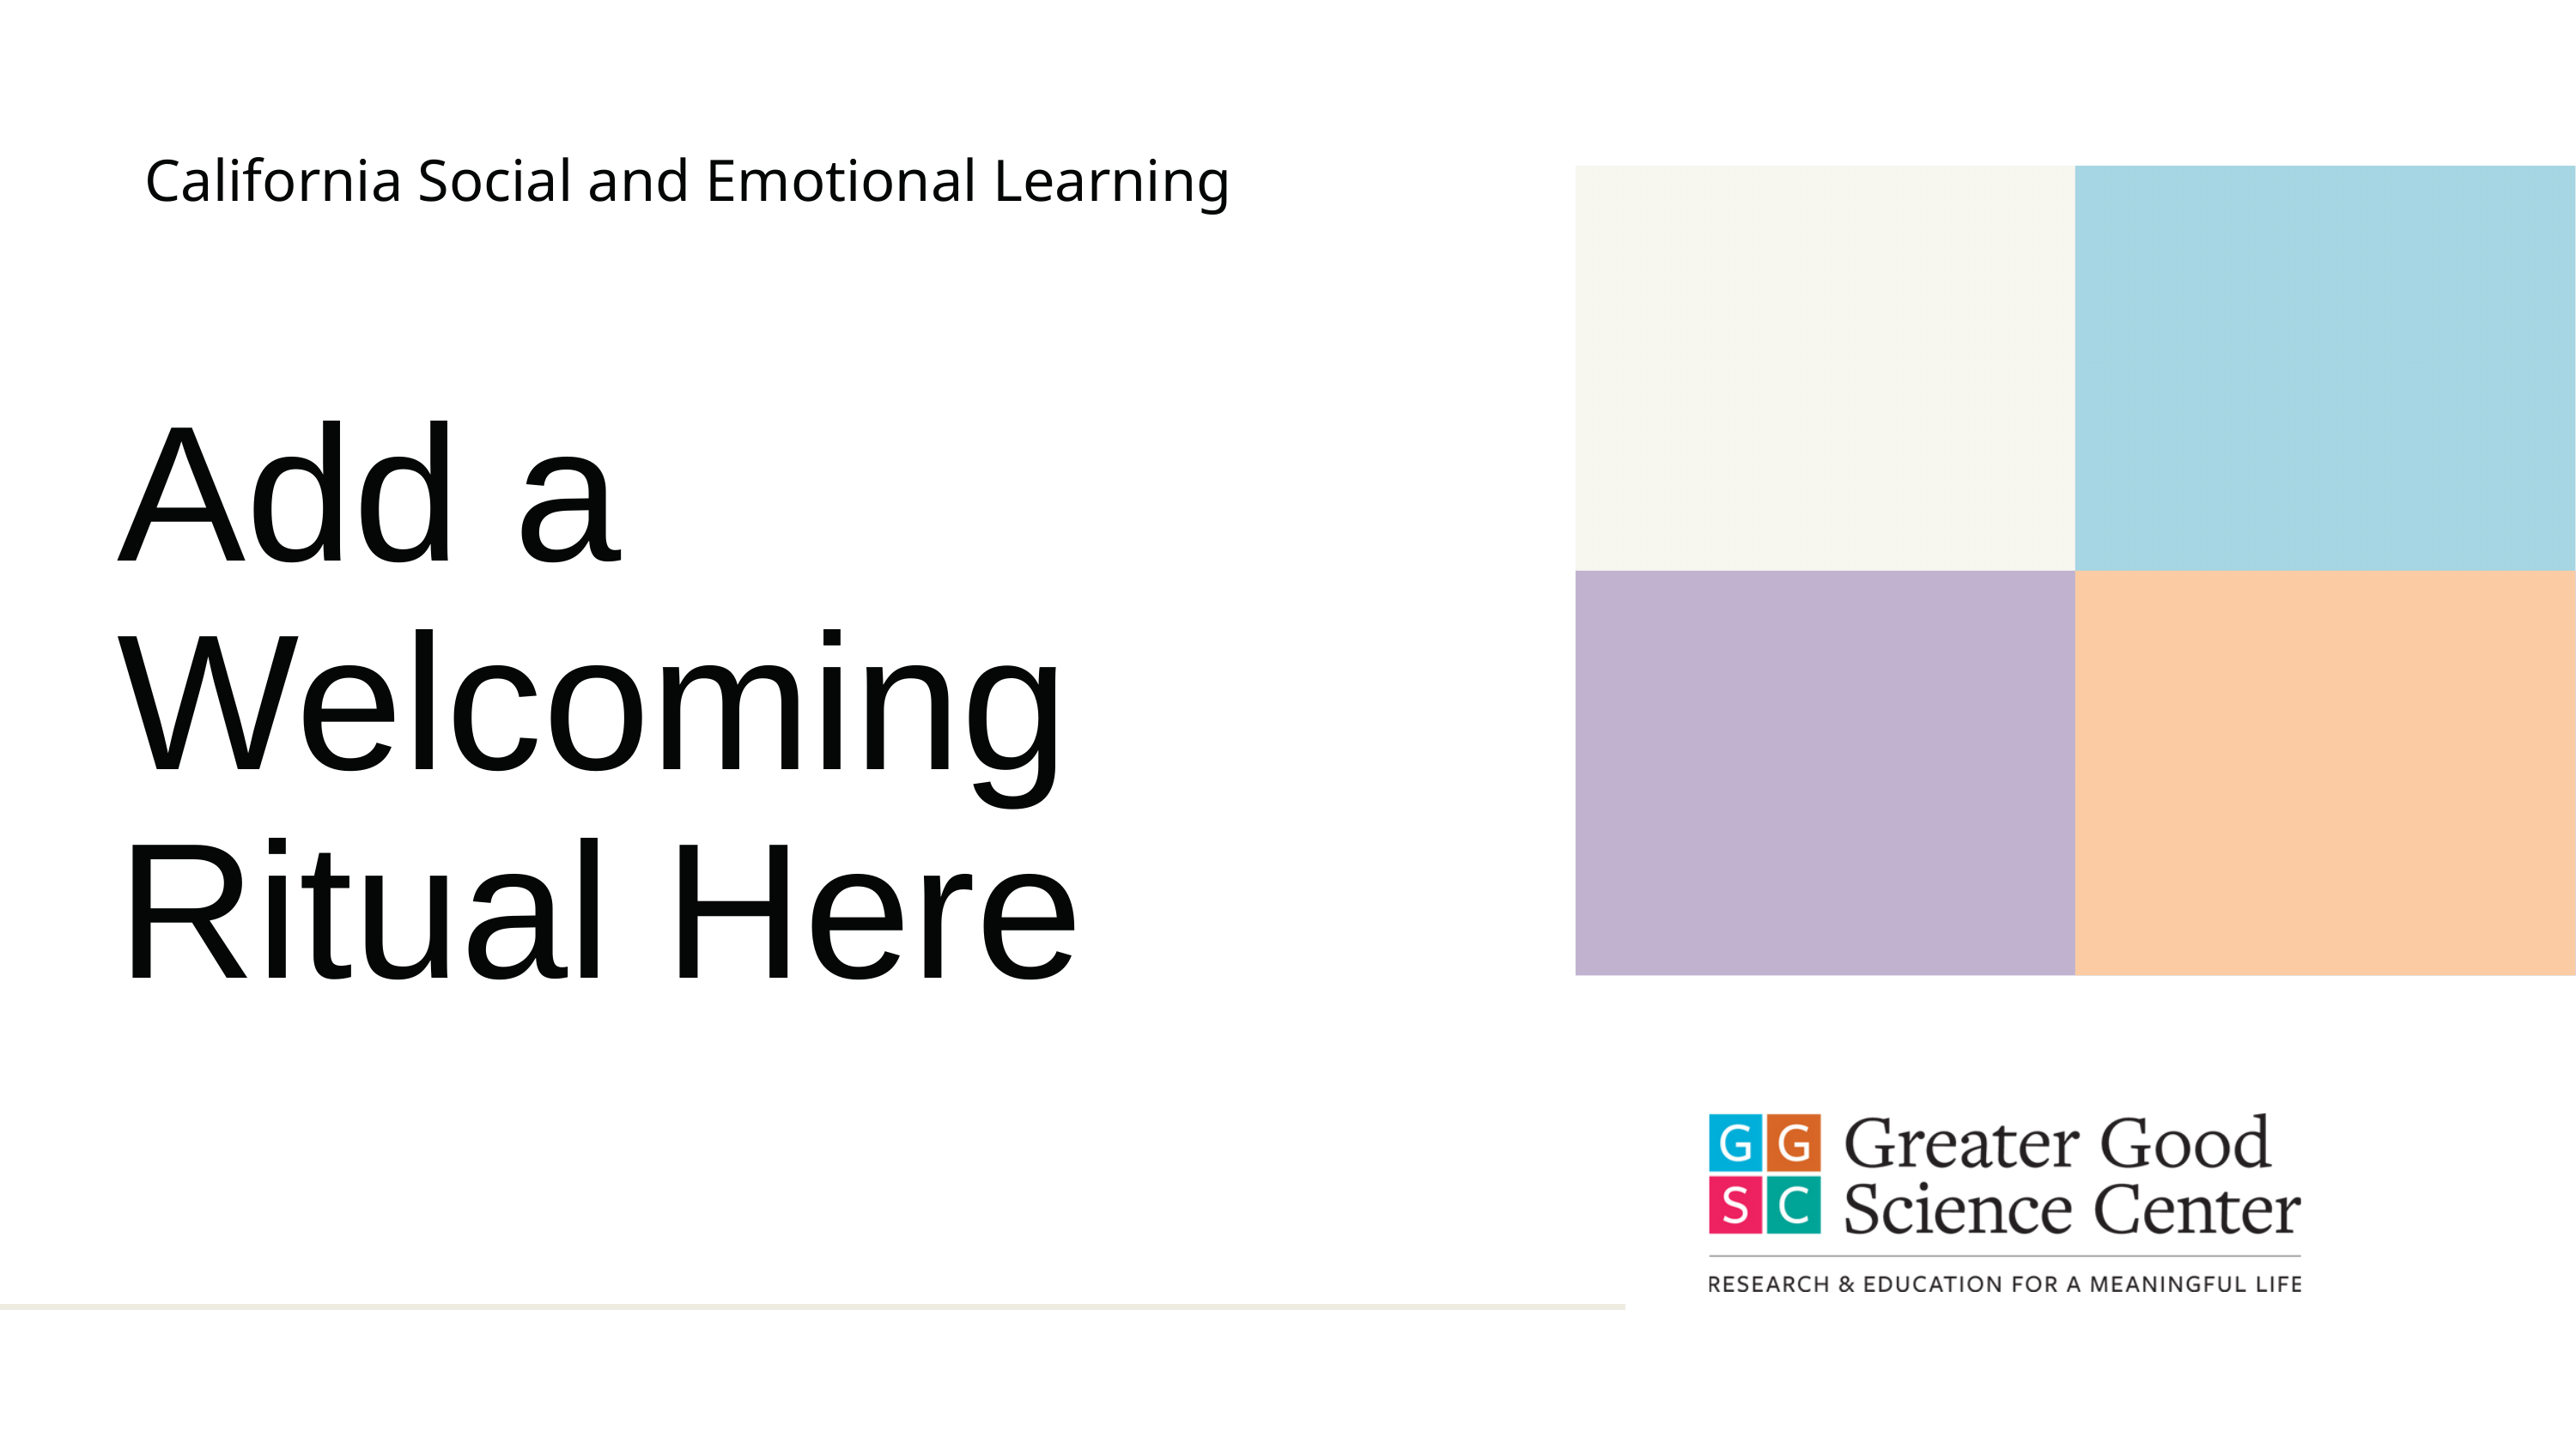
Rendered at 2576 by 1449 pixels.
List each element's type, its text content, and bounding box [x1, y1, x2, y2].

text_box [0, 1303, 1625, 1311]
text_box [1709, 1113, 2301, 1292]
text_box Add a Welcoming Ritual Here [117, 391, 1369, 1017]
text_box California Social and Emotional Learning [144, 123, 1369, 302]
text_box [1575, 166, 2576, 976]
